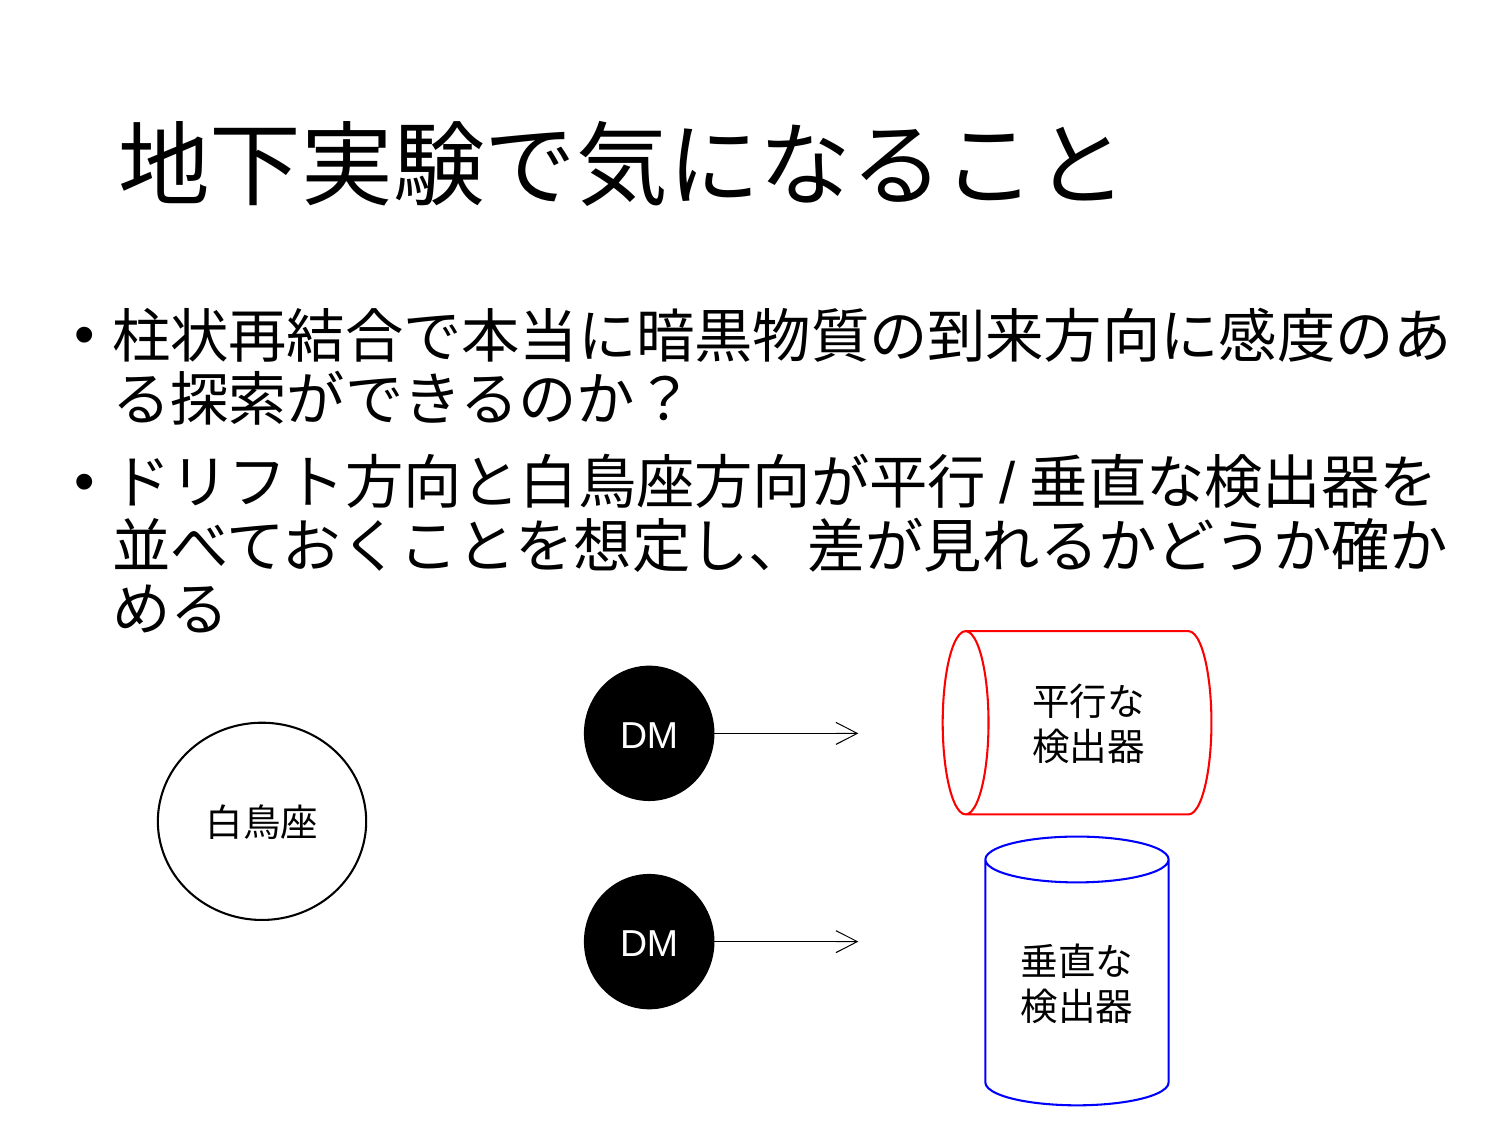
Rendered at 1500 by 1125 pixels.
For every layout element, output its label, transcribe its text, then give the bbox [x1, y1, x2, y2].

text_box 垂直な 検出器 [984, 835, 1170, 1107]
text_box DM [583, 665, 715, 802]
title 地下実験で気になること [103, 59, 1397, 278]
list 柱状再結合で本当に暗黒物質の到来方向に感度のある探索ができるのか？ ドリフト方向と白鳥座方向が平行/垂直な検出器を並べておくことを想定し、差が見れるかどうか確かめる [59, 299, 1469, 1014]
text_box 白鳥座 [156, 721, 368, 921]
text_box DM [583, 873, 715, 1010]
text_box 平行な 検出器 [941, 630, 1213, 816]
